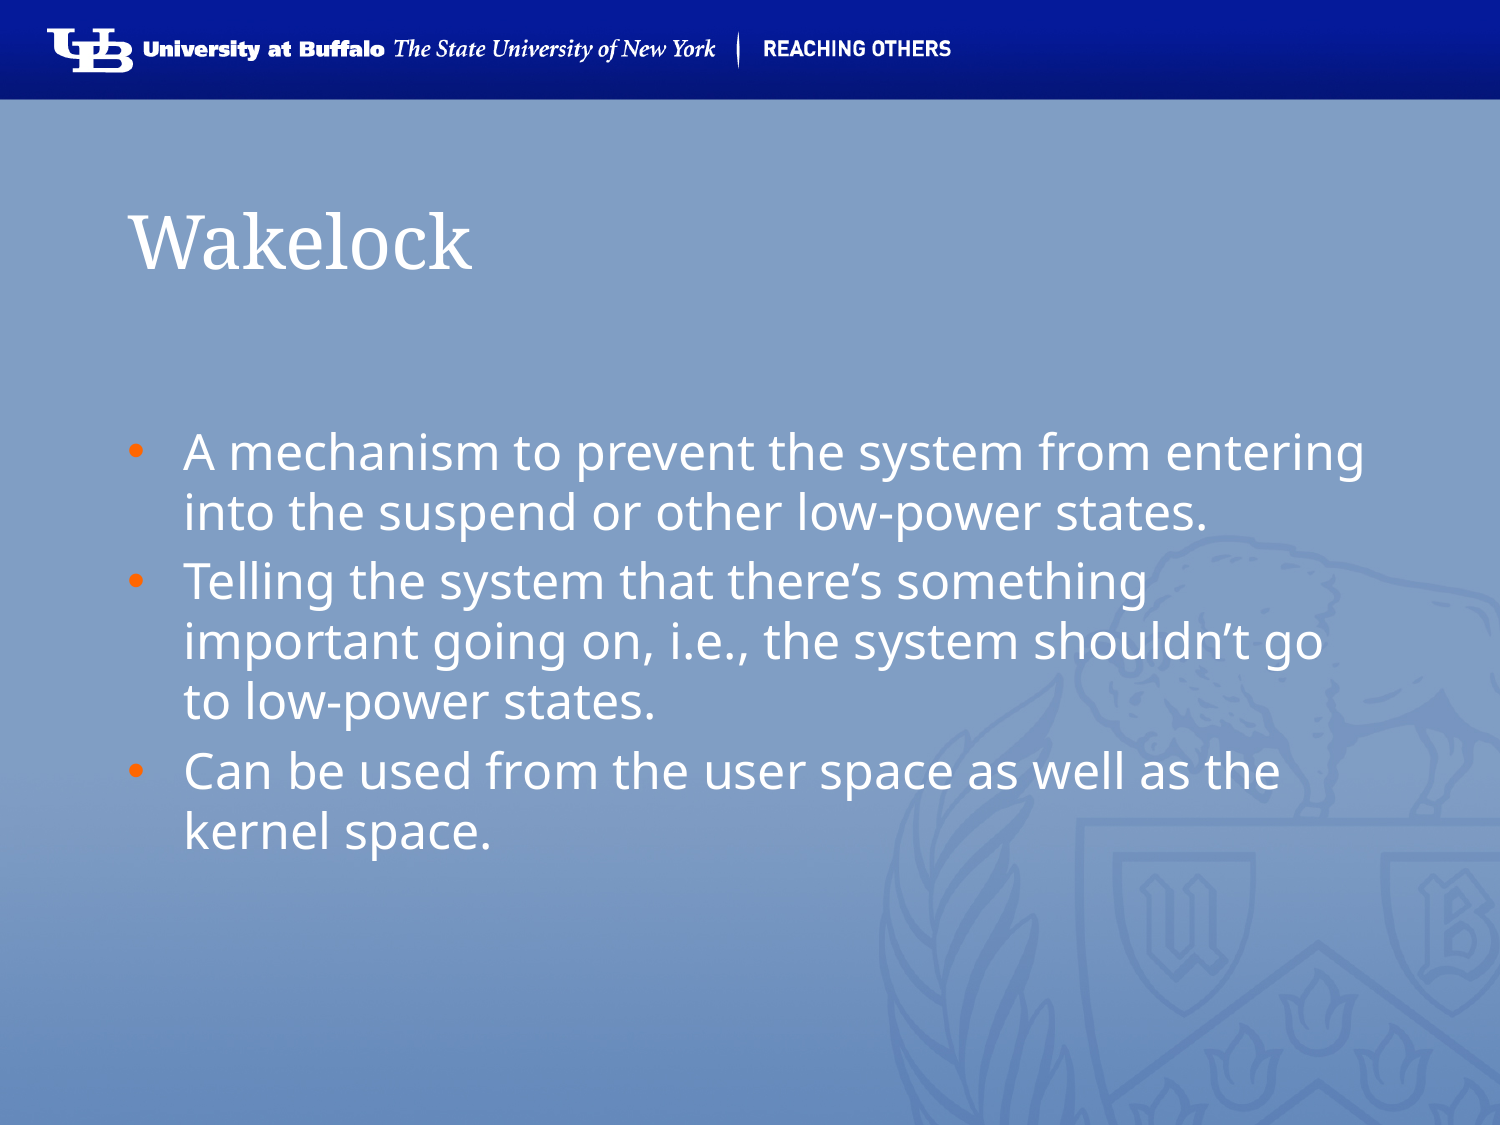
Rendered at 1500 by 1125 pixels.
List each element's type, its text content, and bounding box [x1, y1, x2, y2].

picture [0, 0, 1500, 1125]
list A mechanism to prevent the system from entering into the suspend or other low-power states. Telling the system that there’s something important going on, i.e., the system shouldn’t go to low-power states. Can be used from the user space as well as the kernel space. [112, 412, 1388, 975]
title Wakelock [112, 187, 1388, 375]
